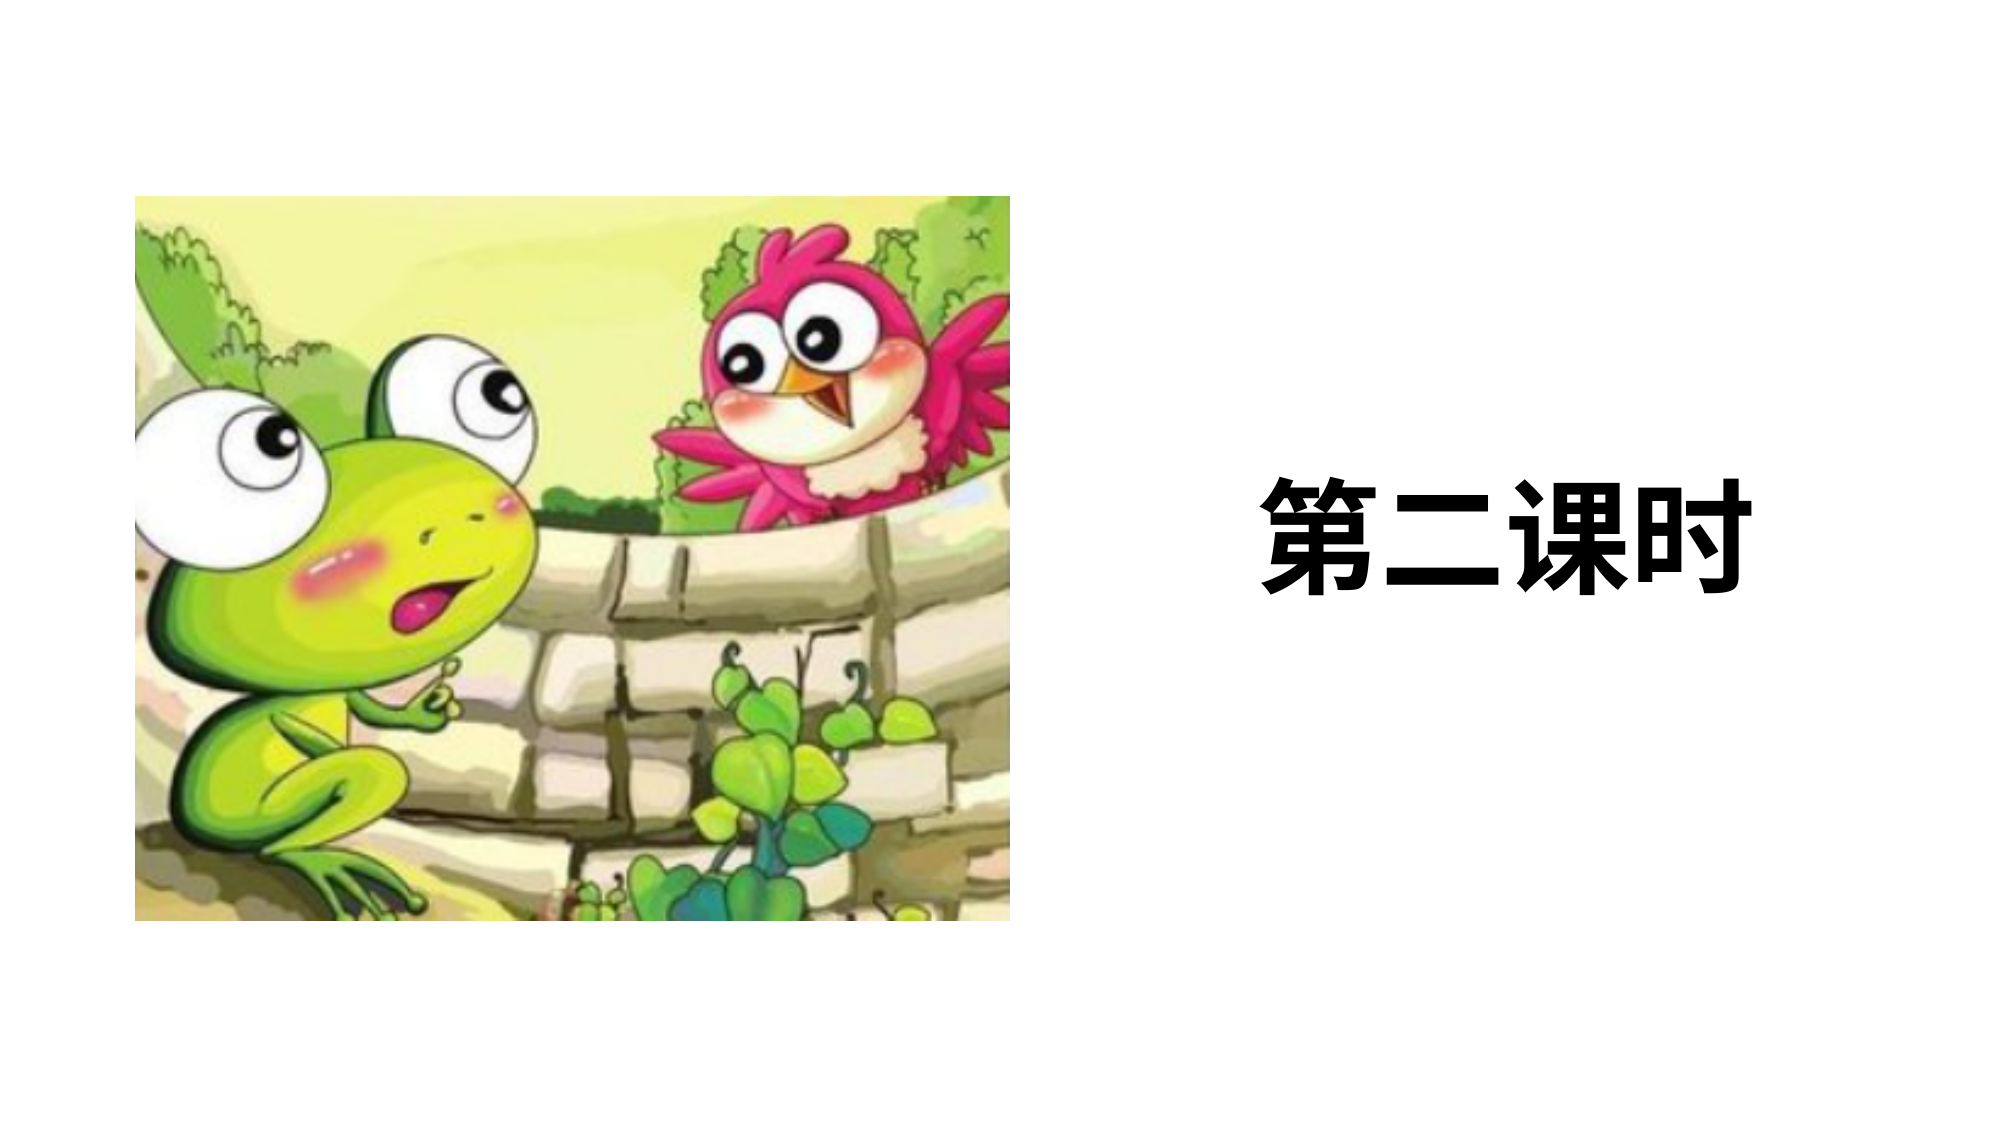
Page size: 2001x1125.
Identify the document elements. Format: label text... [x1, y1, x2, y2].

text_box 第二课时 [1182, 452, 1843, 618]
picture [135, 195, 1010, 921]
